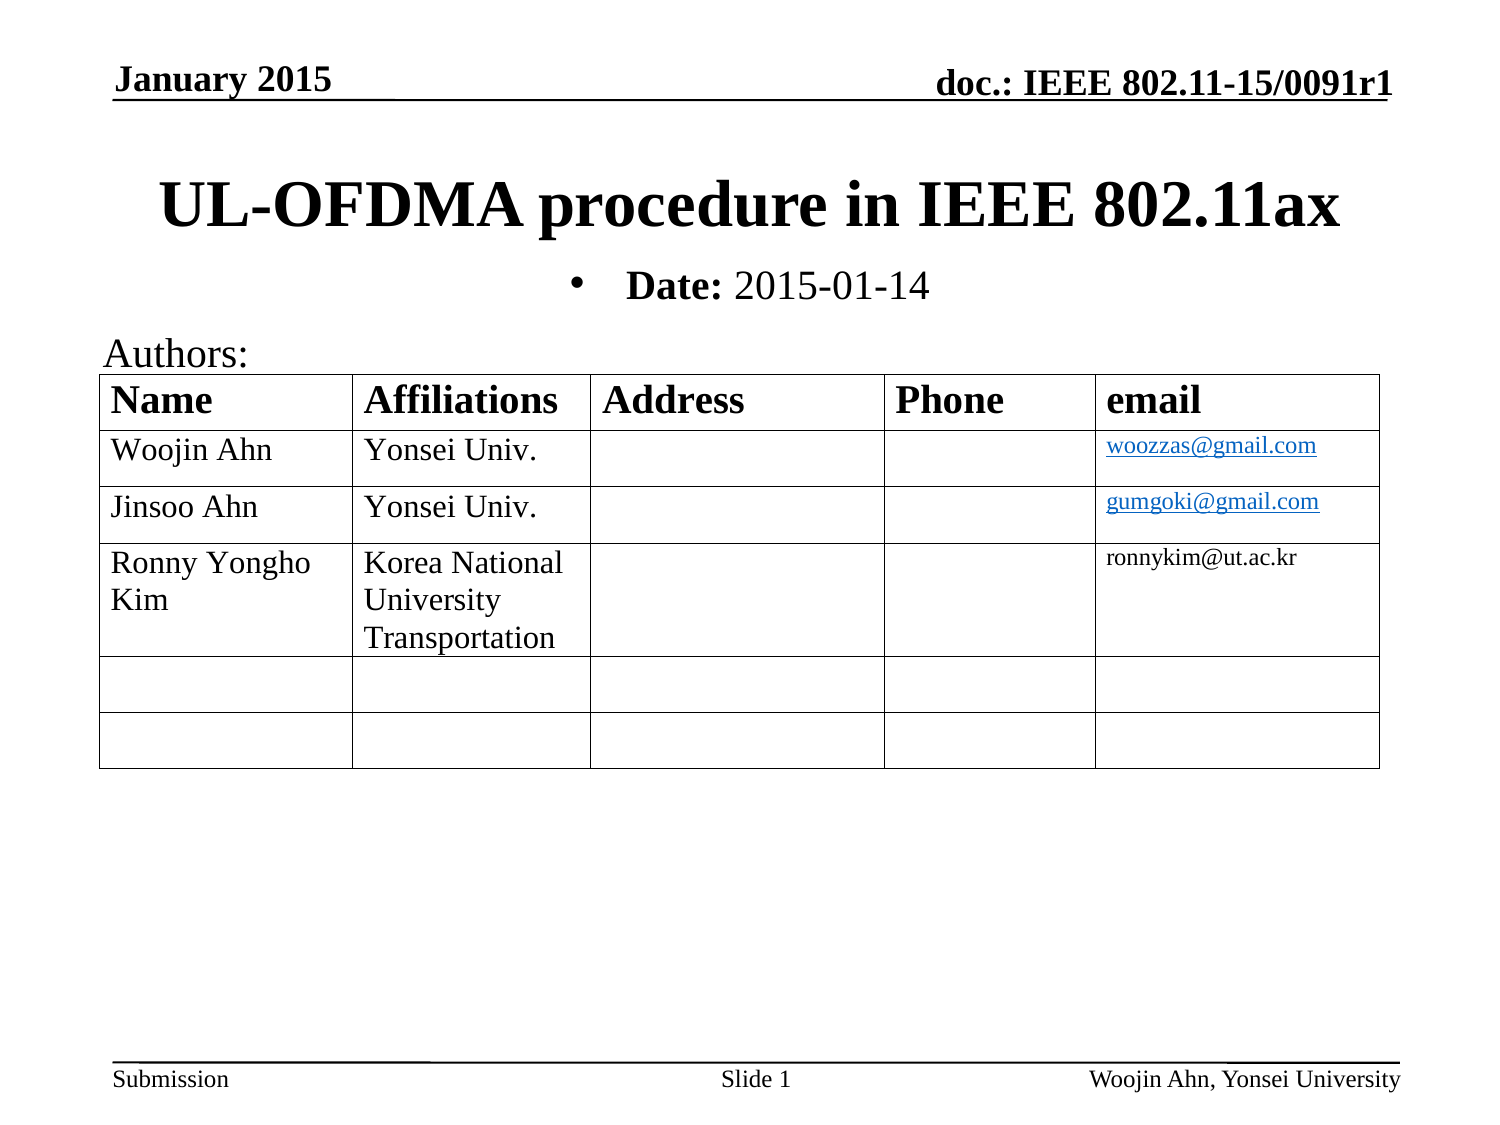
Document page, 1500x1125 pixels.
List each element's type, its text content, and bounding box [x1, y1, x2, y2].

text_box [84, 373, 1409, 816]
slide_number Slide 1 [712, 1061, 800, 1123]
list Date: 2015-01-14 [112, 249, 1388, 316]
footer Woojin Ahn, Yonsei University [902, 1061, 1402, 1093]
title UL-OFDMA procedure in IEEE 802.11ax [112, 112, 1388, 249]
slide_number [114, 54, 493, 100]
text_box Authors: [87, 318, 325, 372]
